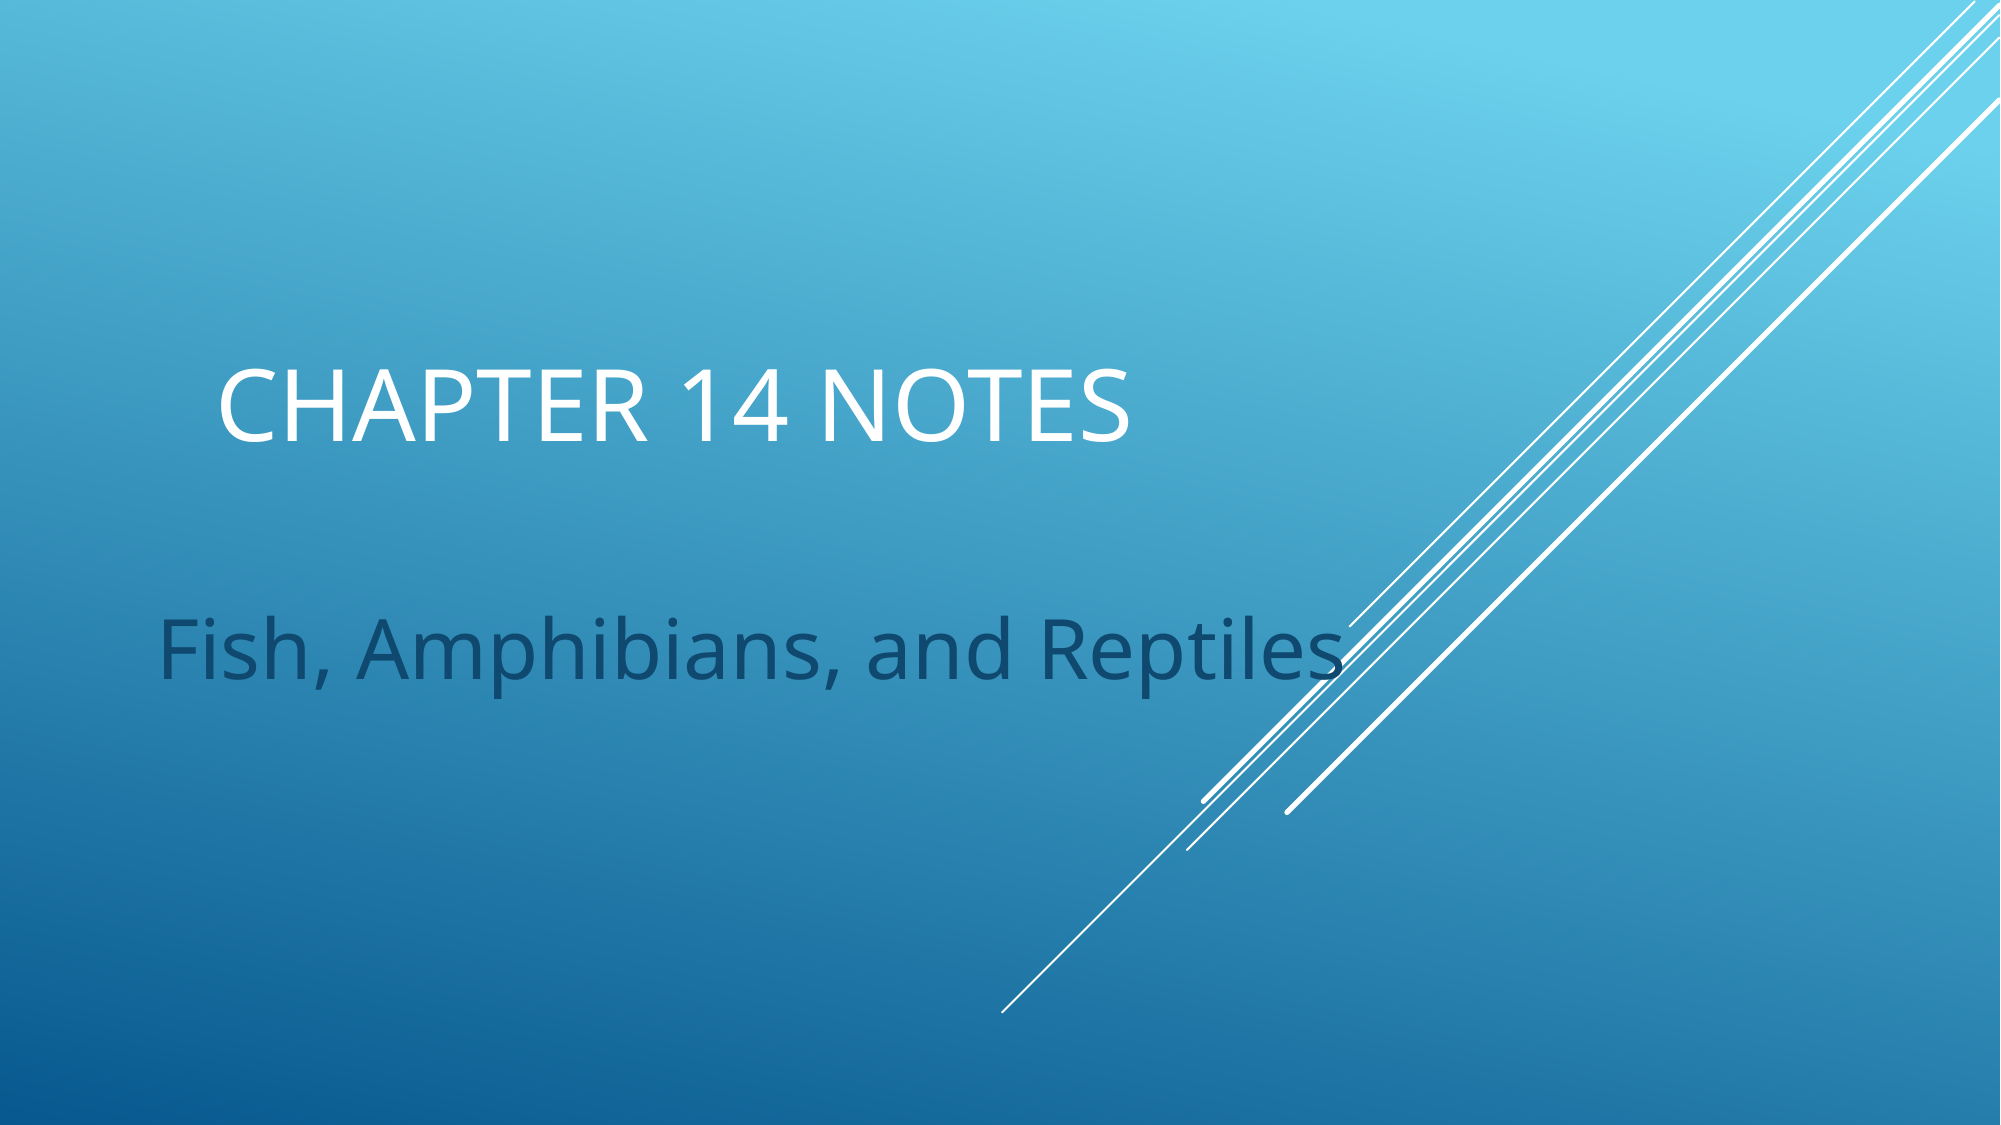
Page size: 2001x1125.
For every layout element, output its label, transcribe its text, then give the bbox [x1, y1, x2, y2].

subtitle Fish, Amphibians, and Reptiles [141, 588, 1513, 908]
title Chapter 14 Notes [200, 101, 1513, 588]
